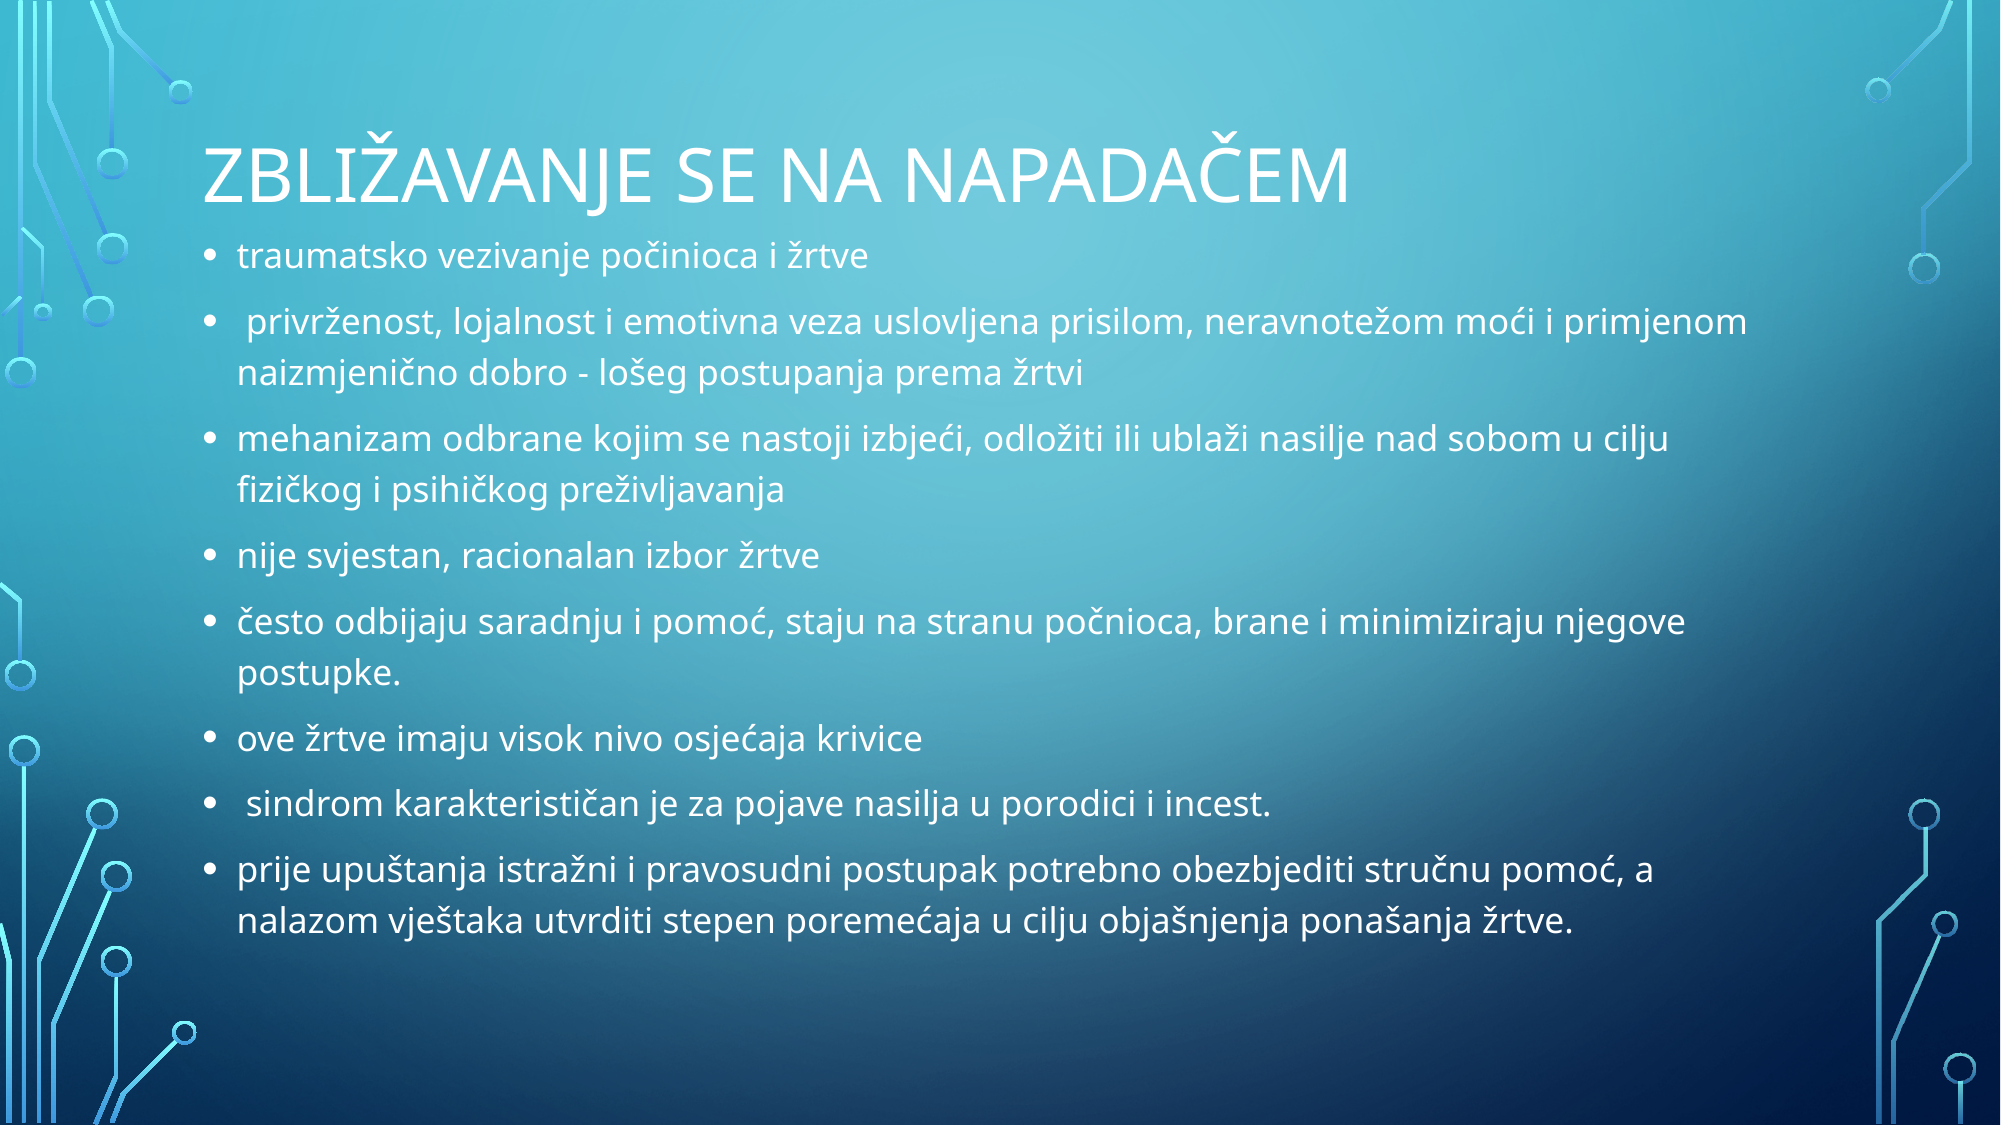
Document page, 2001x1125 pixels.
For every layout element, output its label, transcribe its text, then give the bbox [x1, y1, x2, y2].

title Zbližavanje se na napadačem [187, 101, 1813, 217]
list traumatsko vezivanje počinioca i žrtve privrženost, lojalnost i emotivna veza uslovljena prisilom, neravnotežom moći i primjenom naizmjenično dobro - lošeg postupanja prema žrtvi mehanizam odbrane kojim se nastoji izbjeći, odložiti ili ublaži nasilje nad sobom u cilju fizičkog i psihičkog preživljavanja nije svjestan, racionalan izbor žrtve često odbijaju saradnju i pomoć, staju na stranu počnioca, brane i minimiziraju njegove postupke. ove žrtve imaju visok nivo osjećaja krivice sindrom karakterističan je za pojave nasilja u porodici i incest. prije upuštanja istražni i pravosudni postupak potrebno obezbjediti stručnu pomoć, a nalazom vještaka utvrditi stepen poremećaja u cilju objašnjenja ponašanja žrtve. [187, 217, 1813, 950]
